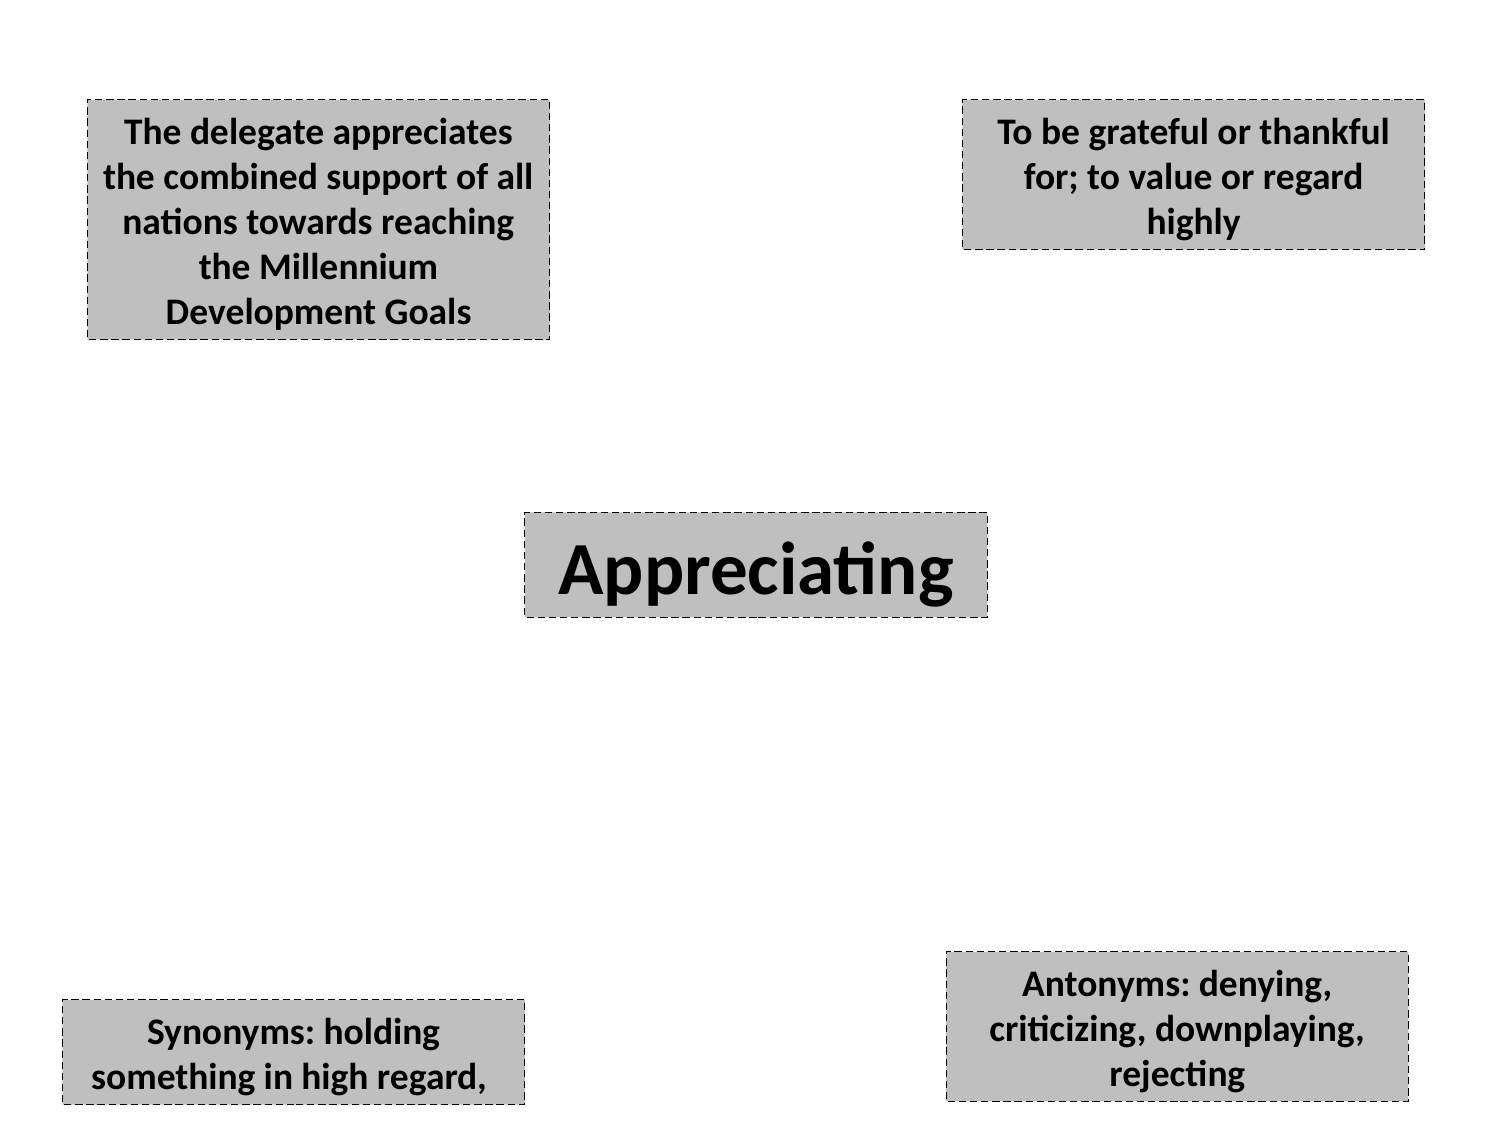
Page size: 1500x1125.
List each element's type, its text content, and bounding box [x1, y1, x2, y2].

text_box Antonyms: denying, criticizing, downplaying, rejecting [946, 951, 1409, 1102]
text_box Appreciating [524, 512, 988, 618]
text_box Synonyms: holding something in high regard, [62, 999, 525, 1105]
text_box To be grateful or thankful for; to value or regard highly [962, 99, 1425, 250]
text_box The delegate appreciates the combined support of all nations towards reaching the Millennium Development Goals [87, 99, 550, 340]
